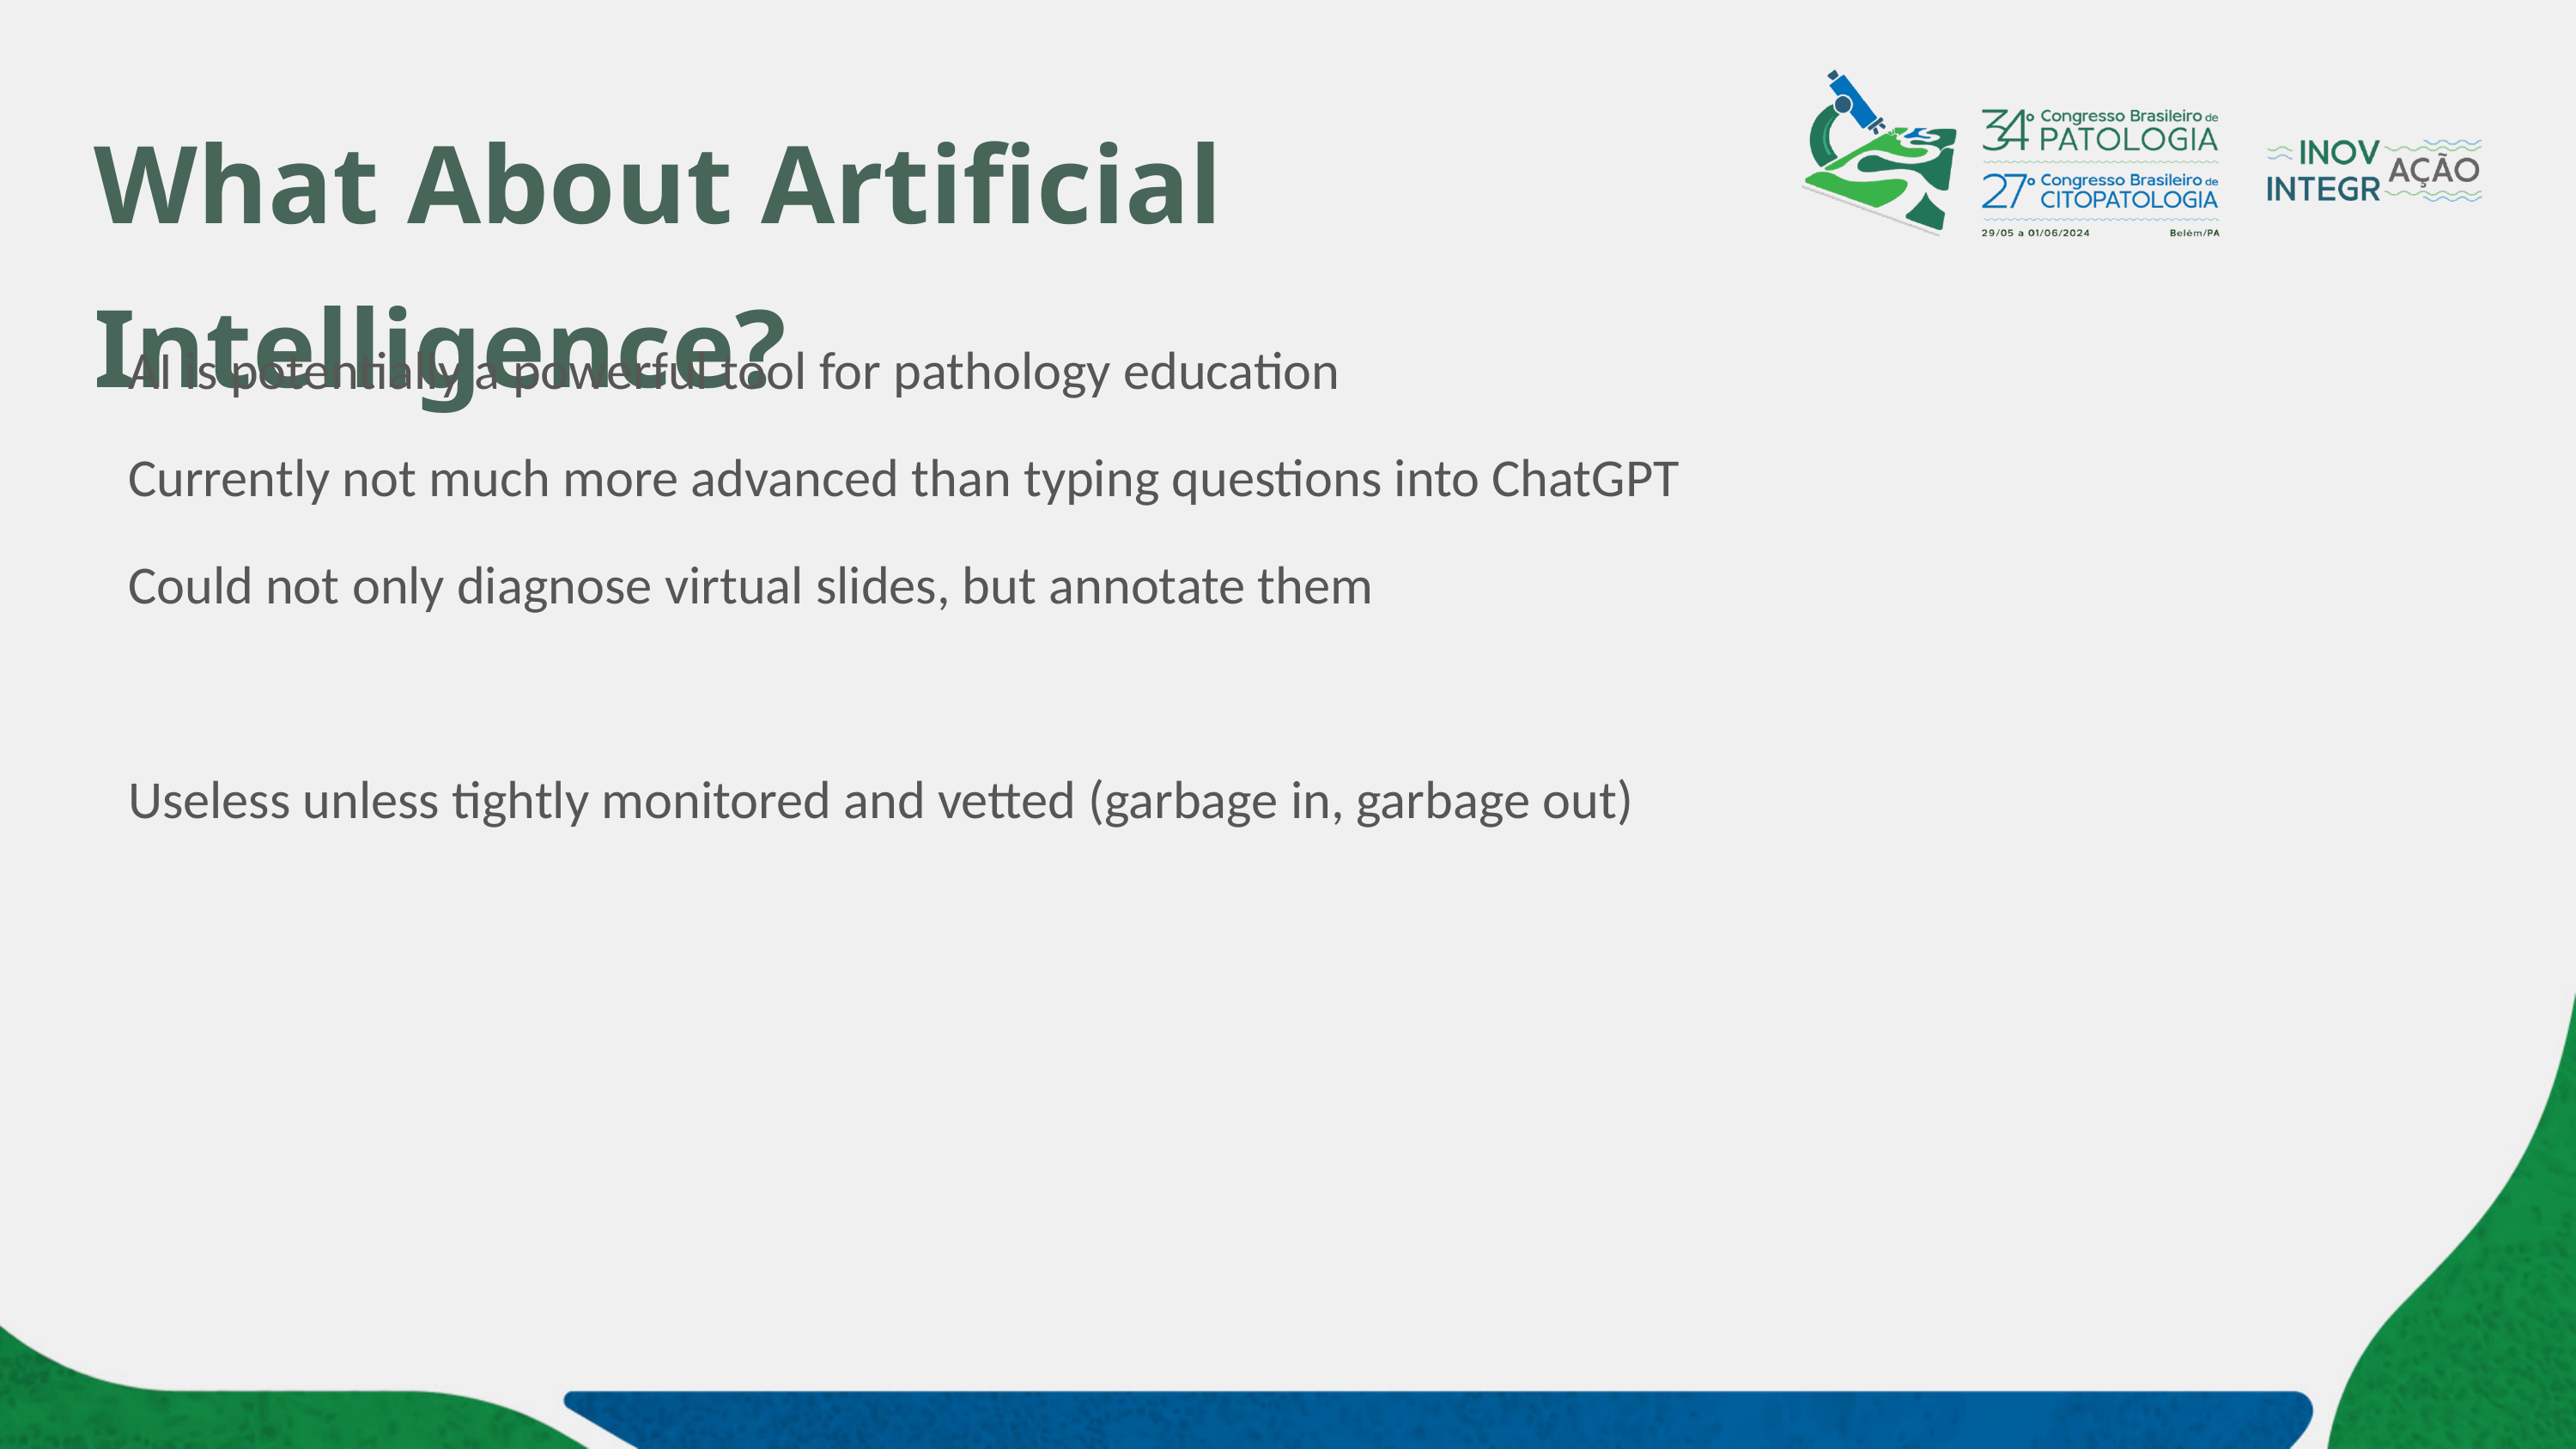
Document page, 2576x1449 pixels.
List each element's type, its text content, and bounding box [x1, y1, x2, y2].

picture [0, 0, 2576, 1449]
list AI is potentially a powerful tool for pathology education Currently not much more advanced than typing questions into ChatGPT Could not only diagnose virtual slides, but annotate them Useless unless tightly monitored and vetted (garbage in, garbage out) [115, 329, 2472, 1211]
title What About Artificial Intelligence? [81, 73, 1724, 246]
